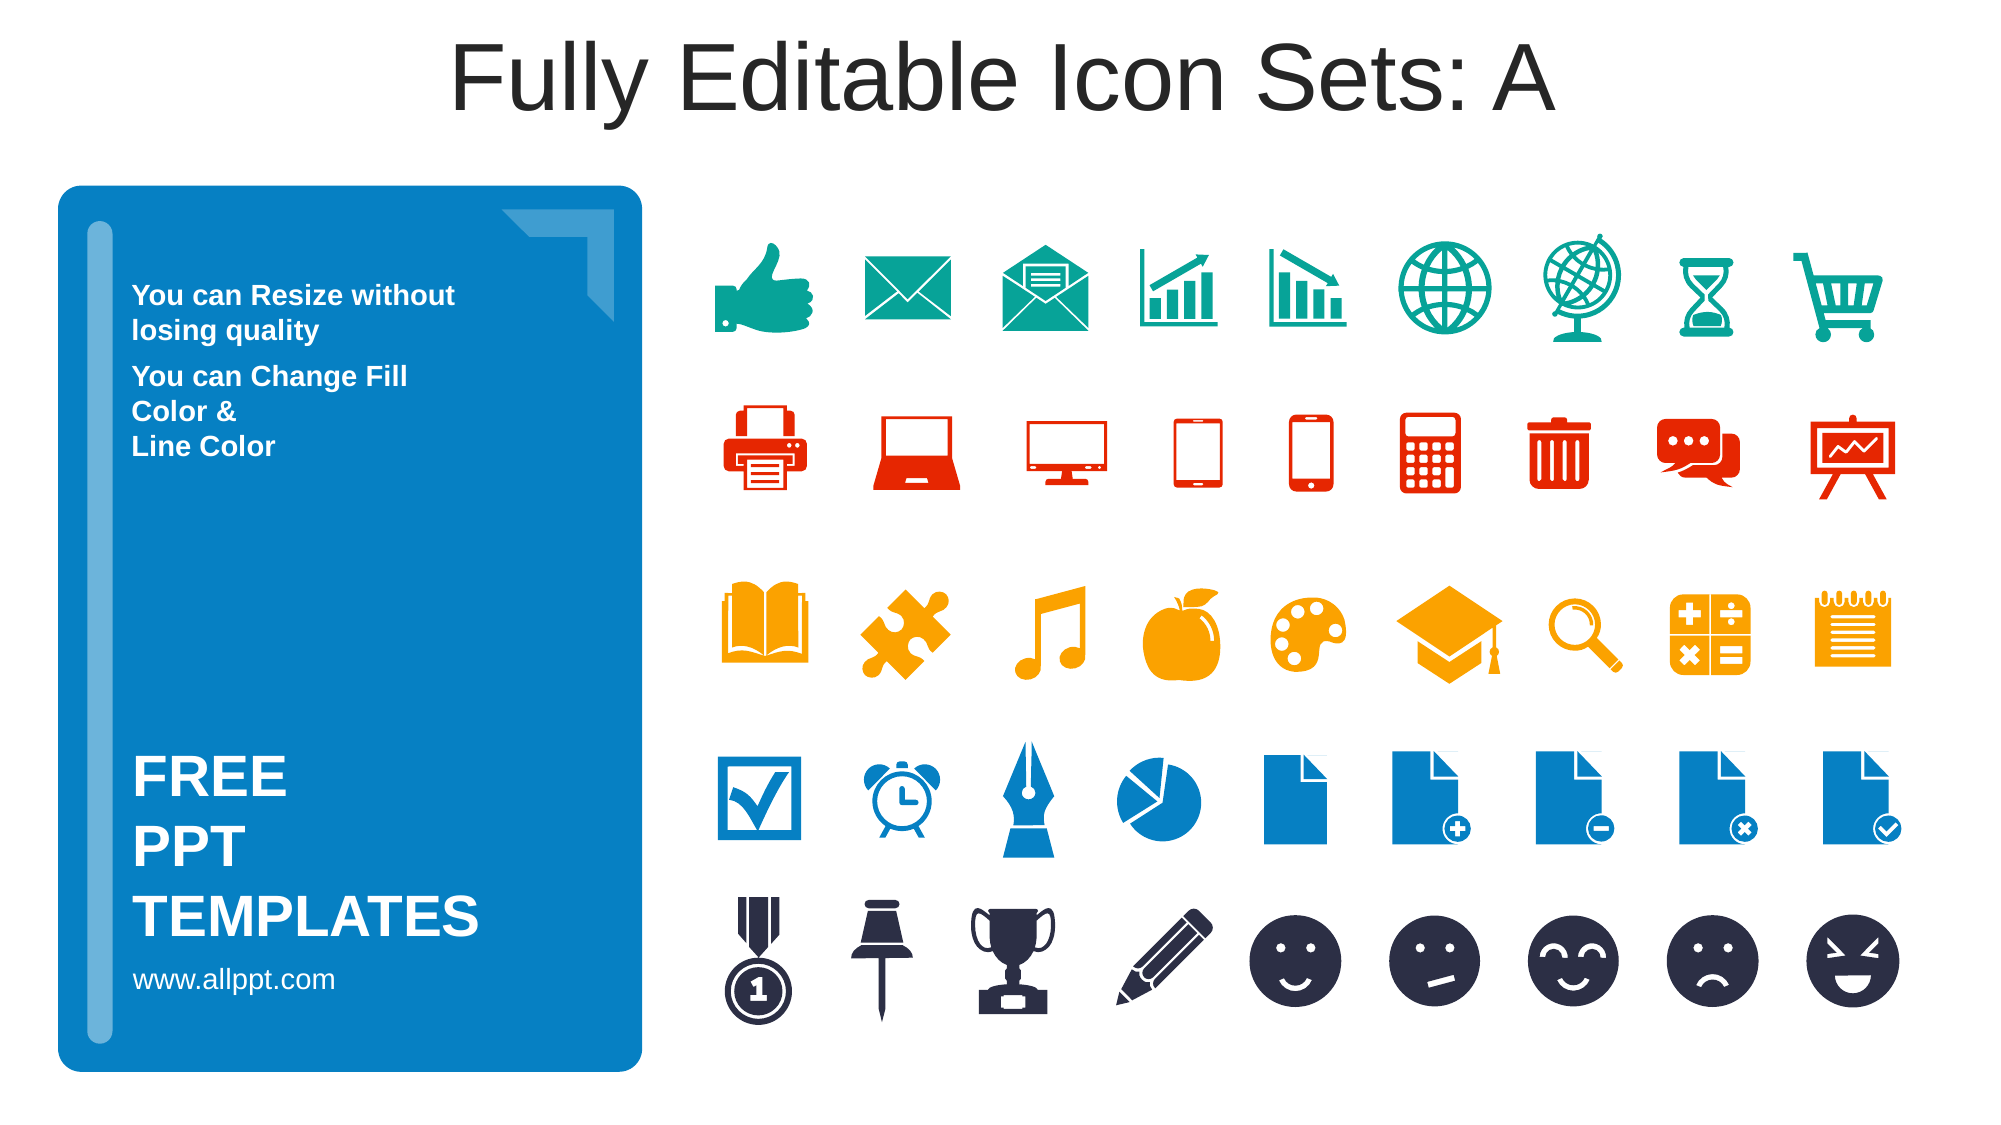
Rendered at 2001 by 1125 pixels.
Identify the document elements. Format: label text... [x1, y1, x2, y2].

text_box [849, 898, 915, 1023]
text_box [1141, 587, 1222, 682]
text_box [1813, 589, 1893, 668]
text_box [1000, 741, 1057, 859]
list Fully Editable Icon Sets: A [53, 20, 1952, 140]
text_box [1656, 417, 1741, 489]
text_box [858, 588, 953, 682]
text_box [1809, 413, 1897, 501]
text_box [1278, 247, 1341, 320]
text_box [1116, 756, 1203, 843]
text_box [1025, 420, 1109, 487]
text_box [723, 896, 794, 1026]
text_box [720, 580, 810, 664]
text_box [1248, 914, 1343, 1009]
text_box [1668, 593, 1752, 677]
text_box [1534, 748, 1616, 846]
text_box [1678, 748, 1759, 846]
text_box [1678, 256, 1735, 338]
text_box [1542, 232, 1623, 343]
text_box [1547, 597, 1625, 674]
text_box [722, 404, 809, 492]
text_box [1526, 416, 1592, 490]
text_box [862, 760, 942, 839]
text_box [1792, 251, 1884, 344]
text_box [1398, 411, 1462, 495]
text_box [862, 255, 954, 321]
text_box [872, 415, 962, 491]
text_box [1388, 914, 1482, 1008]
text_box [714, 241, 815, 334]
text_box [1526, 914, 1620, 1008]
text_box [1394, 584, 1505, 686]
text_box [1114, 907, 1214, 1007]
text_box [1391, 748, 1472, 846]
text_box [1014, 584, 1087, 681]
text_box [1269, 596, 1348, 673]
text_box [1000, 243, 1091, 332]
text_box [1268, 248, 1348, 328]
text_box [1805, 913, 1901, 1009]
text_box [1263, 752, 1330, 845]
text_box [1172, 417, 1224, 489]
text_box [717, 756, 802, 841]
text_box [1821, 748, 1903, 846]
text_box [1397, 240, 1493, 336]
text_box [1287, 413, 1335, 493]
text_box [1665, 914, 1760, 1009]
text_box [1139, 248, 1219, 327]
text_box [970, 906, 1057, 1016]
